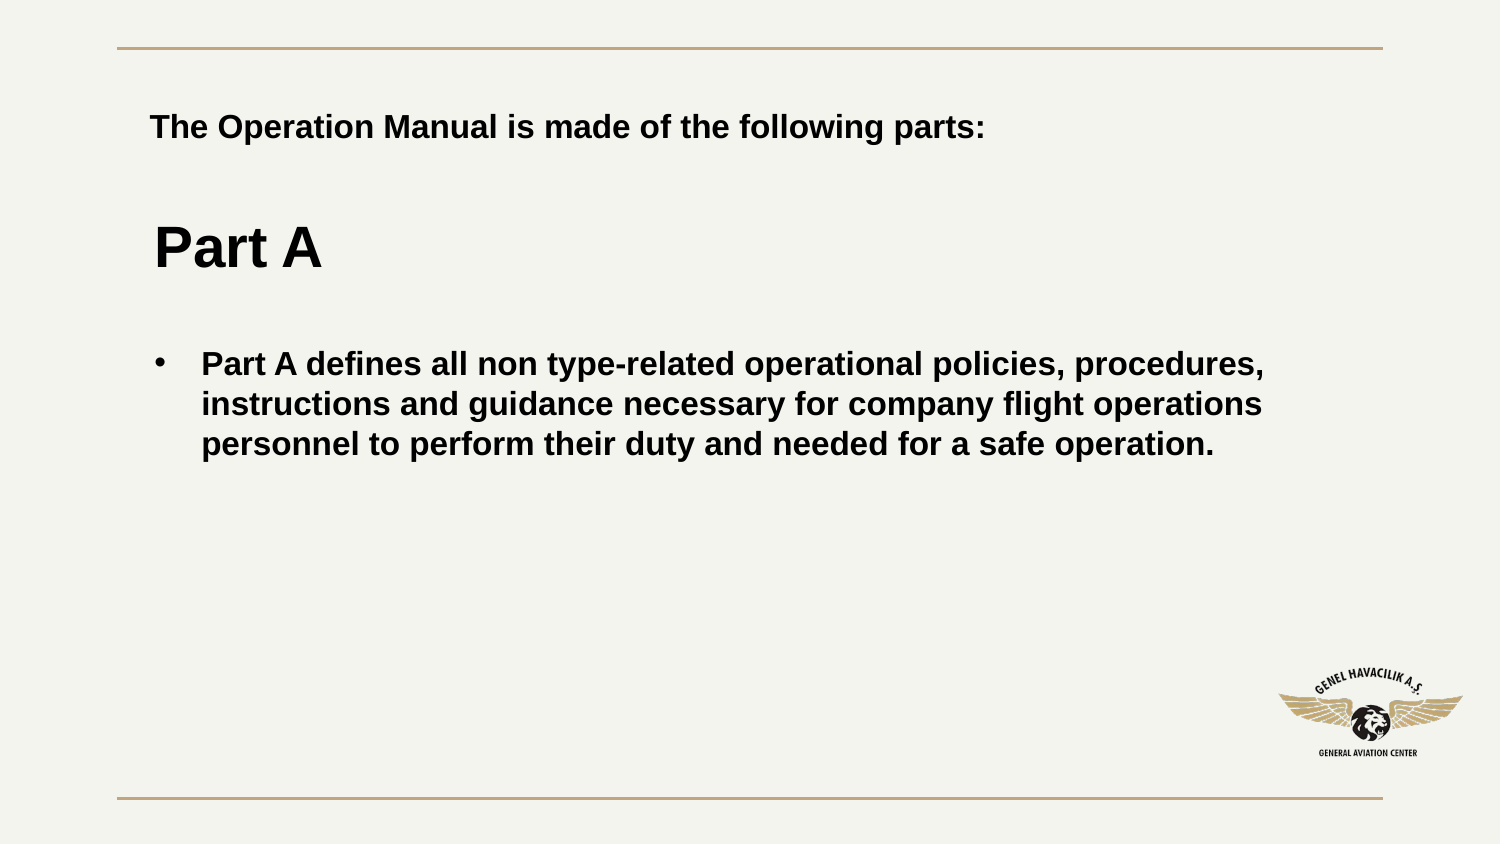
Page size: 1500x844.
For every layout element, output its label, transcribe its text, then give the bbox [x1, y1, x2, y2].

text_box Part A defines all non type-related operational policies, procedures, instructions and guidance necessary for company flight operations personnel to perform their duty and needed for a safe operation. [139, 334, 1330, 590]
text_box The Operation Manual is made of the following parts: [109, 98, 1216, 153]
text_box Part A [139, 201, 1290, 287]
picture [1272, 661, 1470, 763]
